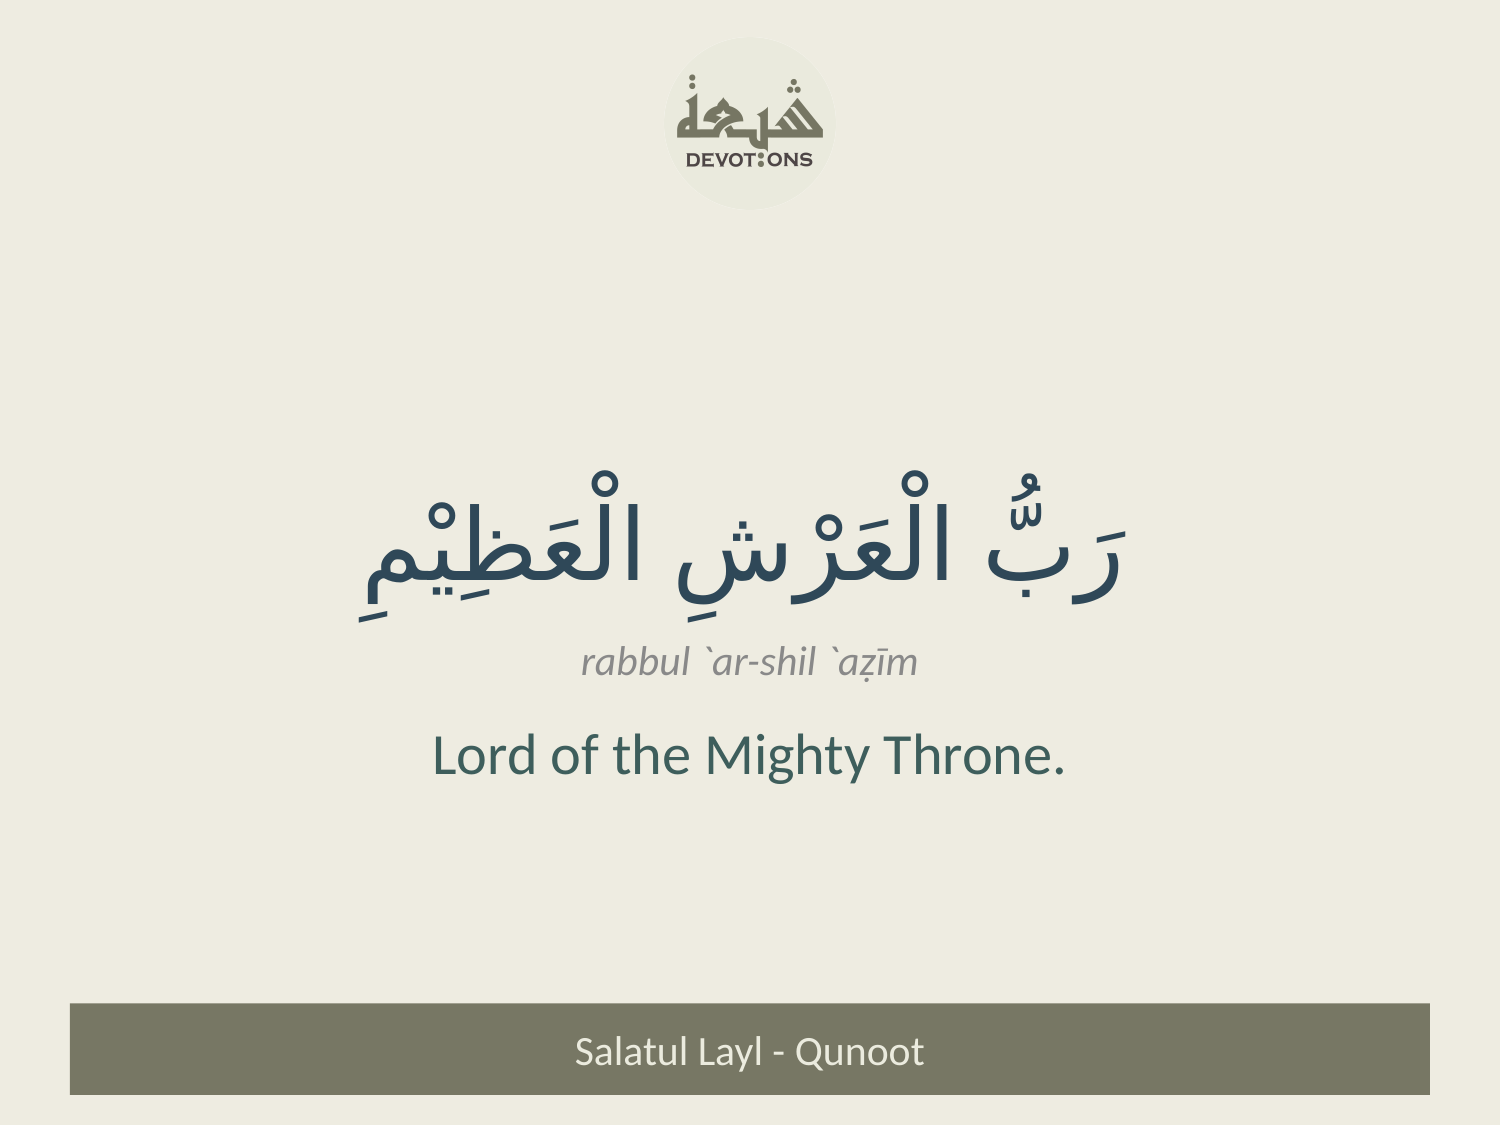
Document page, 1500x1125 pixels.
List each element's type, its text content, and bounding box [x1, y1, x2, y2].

picture [656, 29, 844, 203]
list رَبُّ الْعَرْشِ الْعَظِيْمِ rabbul `ar-shil `aẓīm Lord of the Mighty Throne. [69, 203, 1430, 1003]
list Salatul Layl - Qunoot [69, 1003, 1430, 1095]
